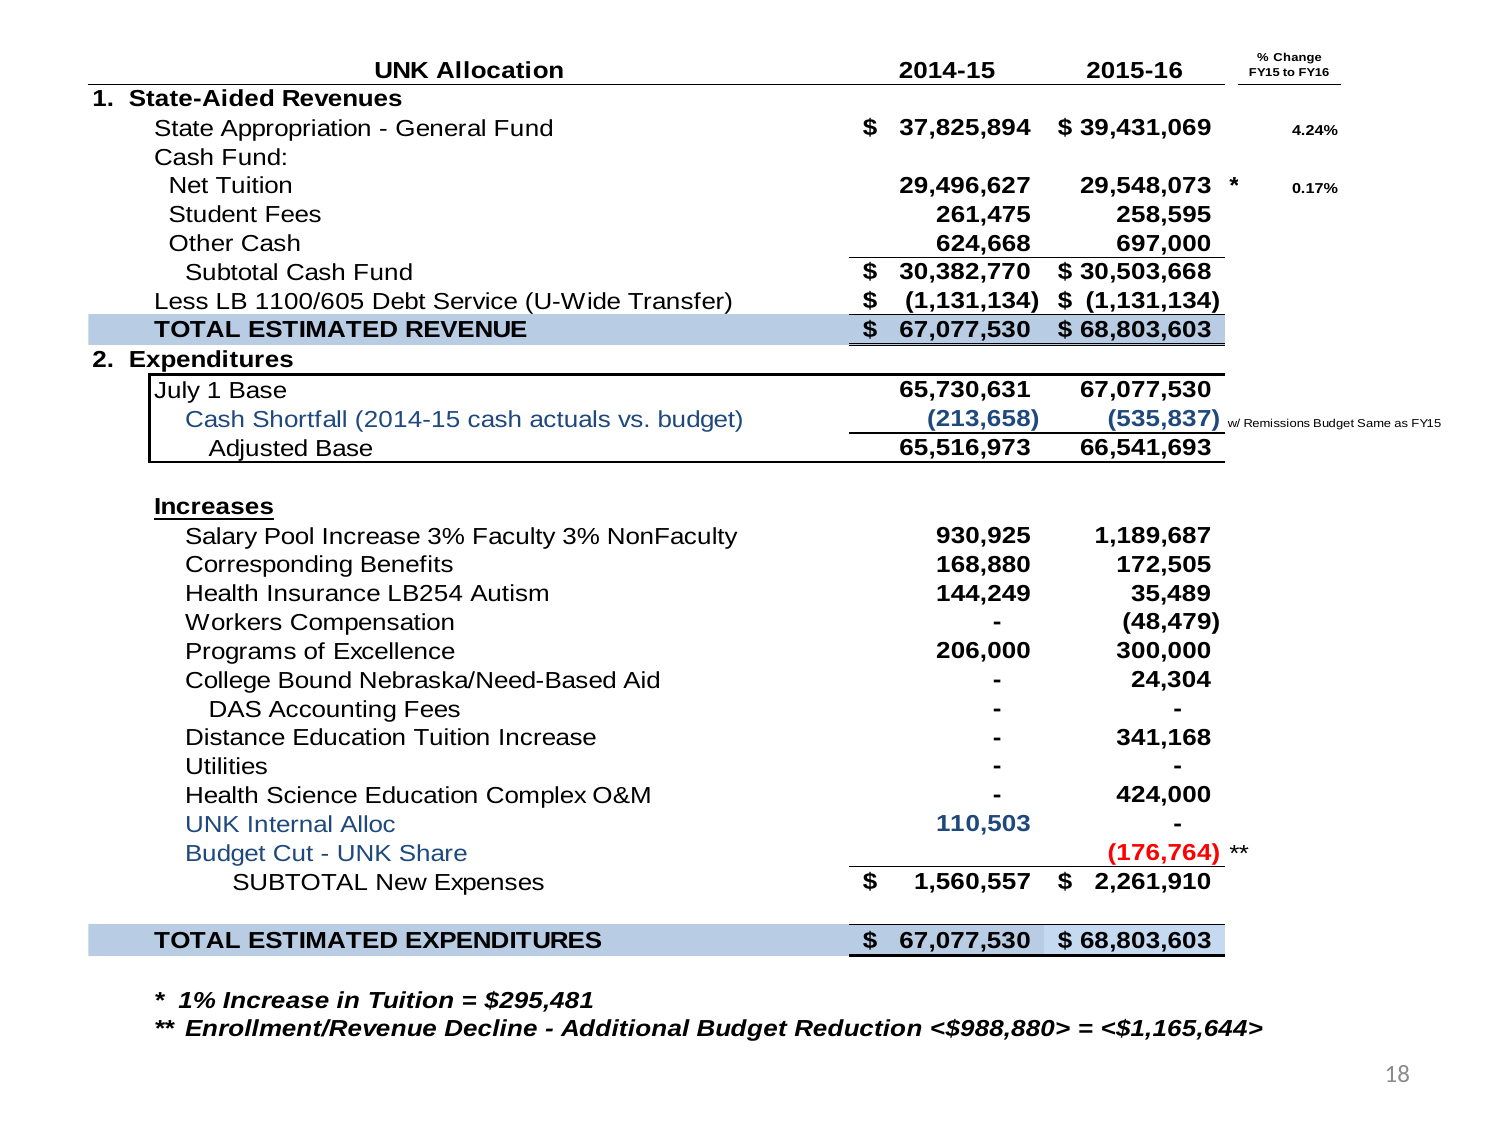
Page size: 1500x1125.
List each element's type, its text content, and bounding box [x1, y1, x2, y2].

slide_number 18 [1074, 1051, 1425, 1103]
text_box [87, 49, 1476, 1043]
